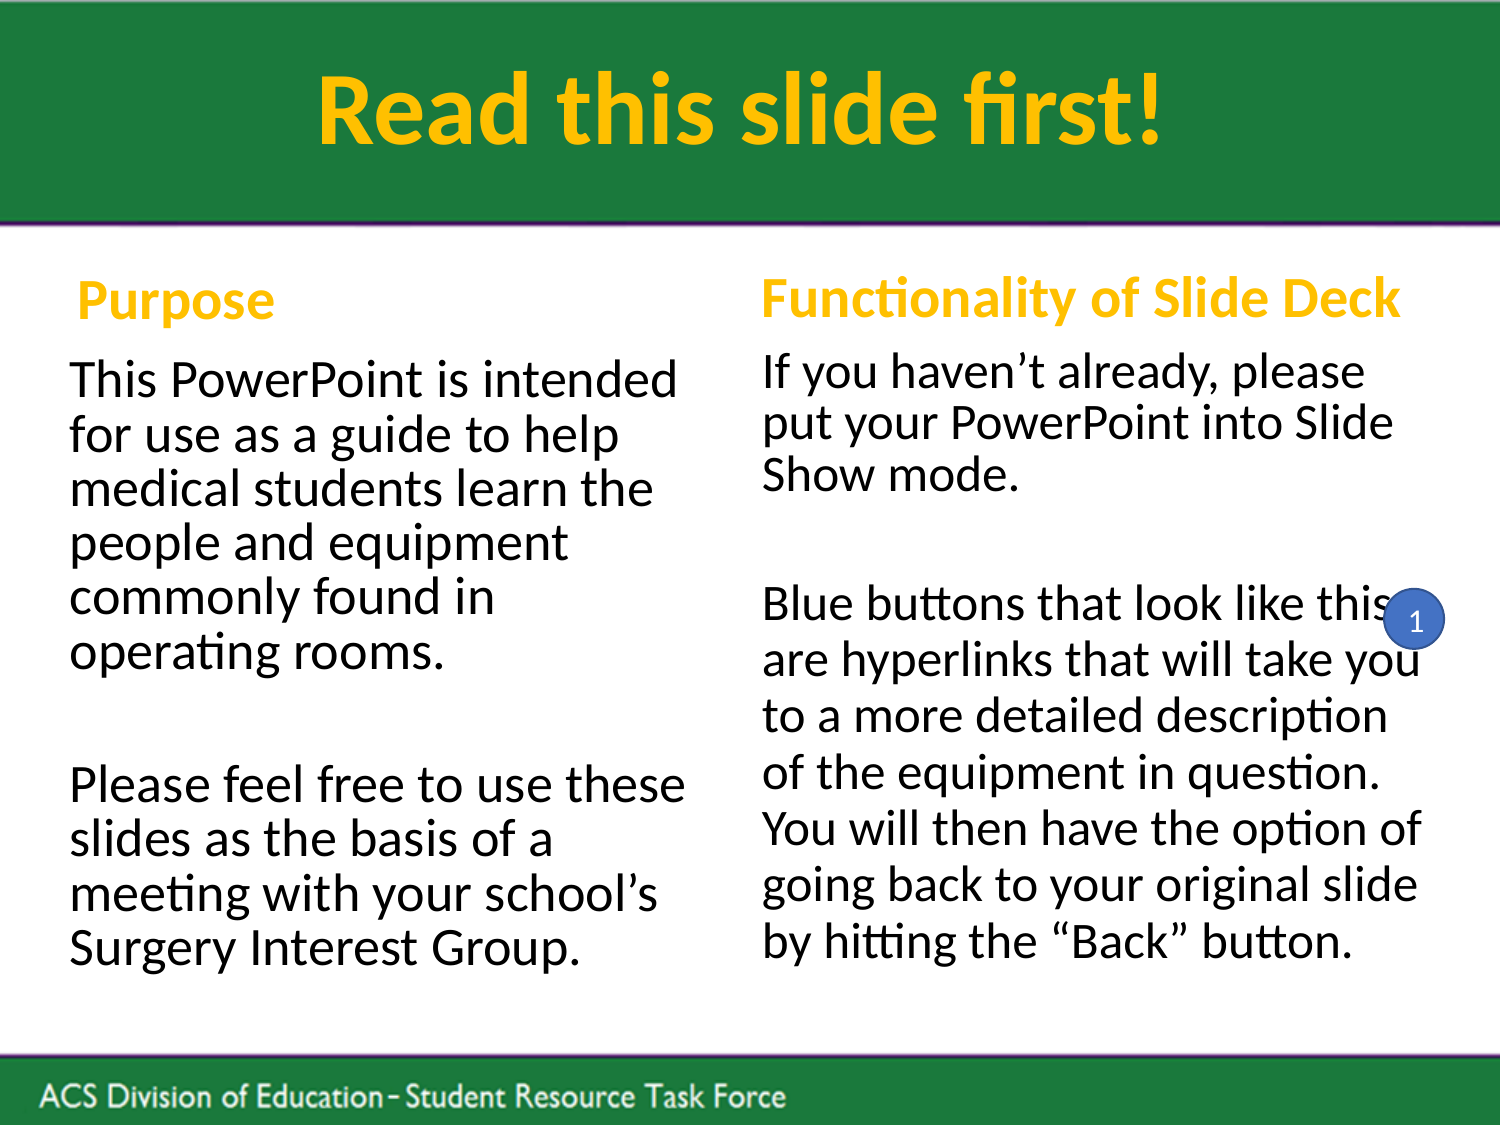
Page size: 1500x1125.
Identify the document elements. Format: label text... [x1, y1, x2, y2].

title Read this slide first! [95, 35, 1390, 198]
list This PowerPoint is intended for use as a guide to help medical students learn the people and equipment commonly found in operating rooms. Please feel free to use these slides as the basis of a meeting with your school’s Surgery Interest Group. [54, 349, 711, 1000]
list Functionality of Slide Deck [746, 200, 1447, 336]
picture [0, 0, 1500, 1125]
list If you haven’t already, please put your PowerPoint into Slide Show mode. Blue buttons that look like this are hyperlinks that will take you to a more detailed description of the equipment in question. You will then have the option of going back to your original slide by hitting the “Back” button. [746, 342, 1439, 1030]
text_box 1 [1383, 587, 1446, 650]
list Purpose [62, 202, 746, 338]
